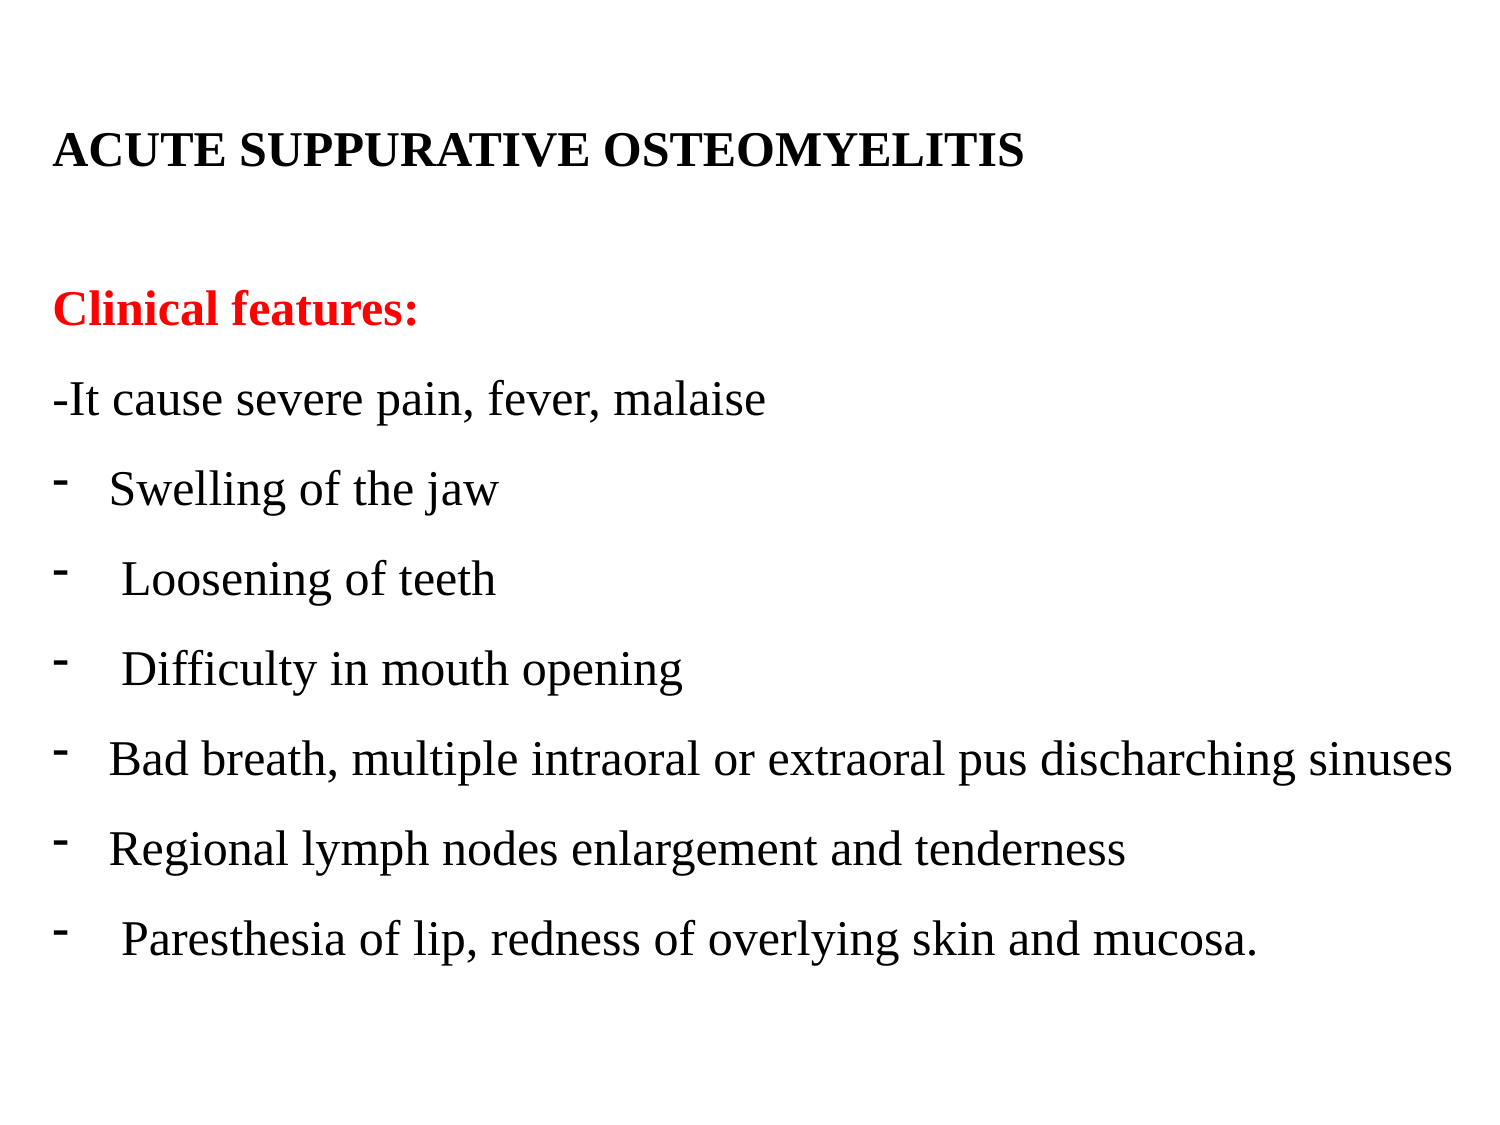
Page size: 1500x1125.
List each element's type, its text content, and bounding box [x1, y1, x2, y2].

text_box ACUTE SUPPURATIVE OSTEOMYELITIS Clinical features: -It cause severe pain, fever, malaise Swelling of the jaw Loosening of teeth Difficulty in mouth opening Bad breath, multiple intraoral or extraoral pus discharching sinuses Regional lymph nodes enlargement and tenderness Paresthesia of lip, redness of overlying skin and mucosa. [37, 99, 1500, 973]
